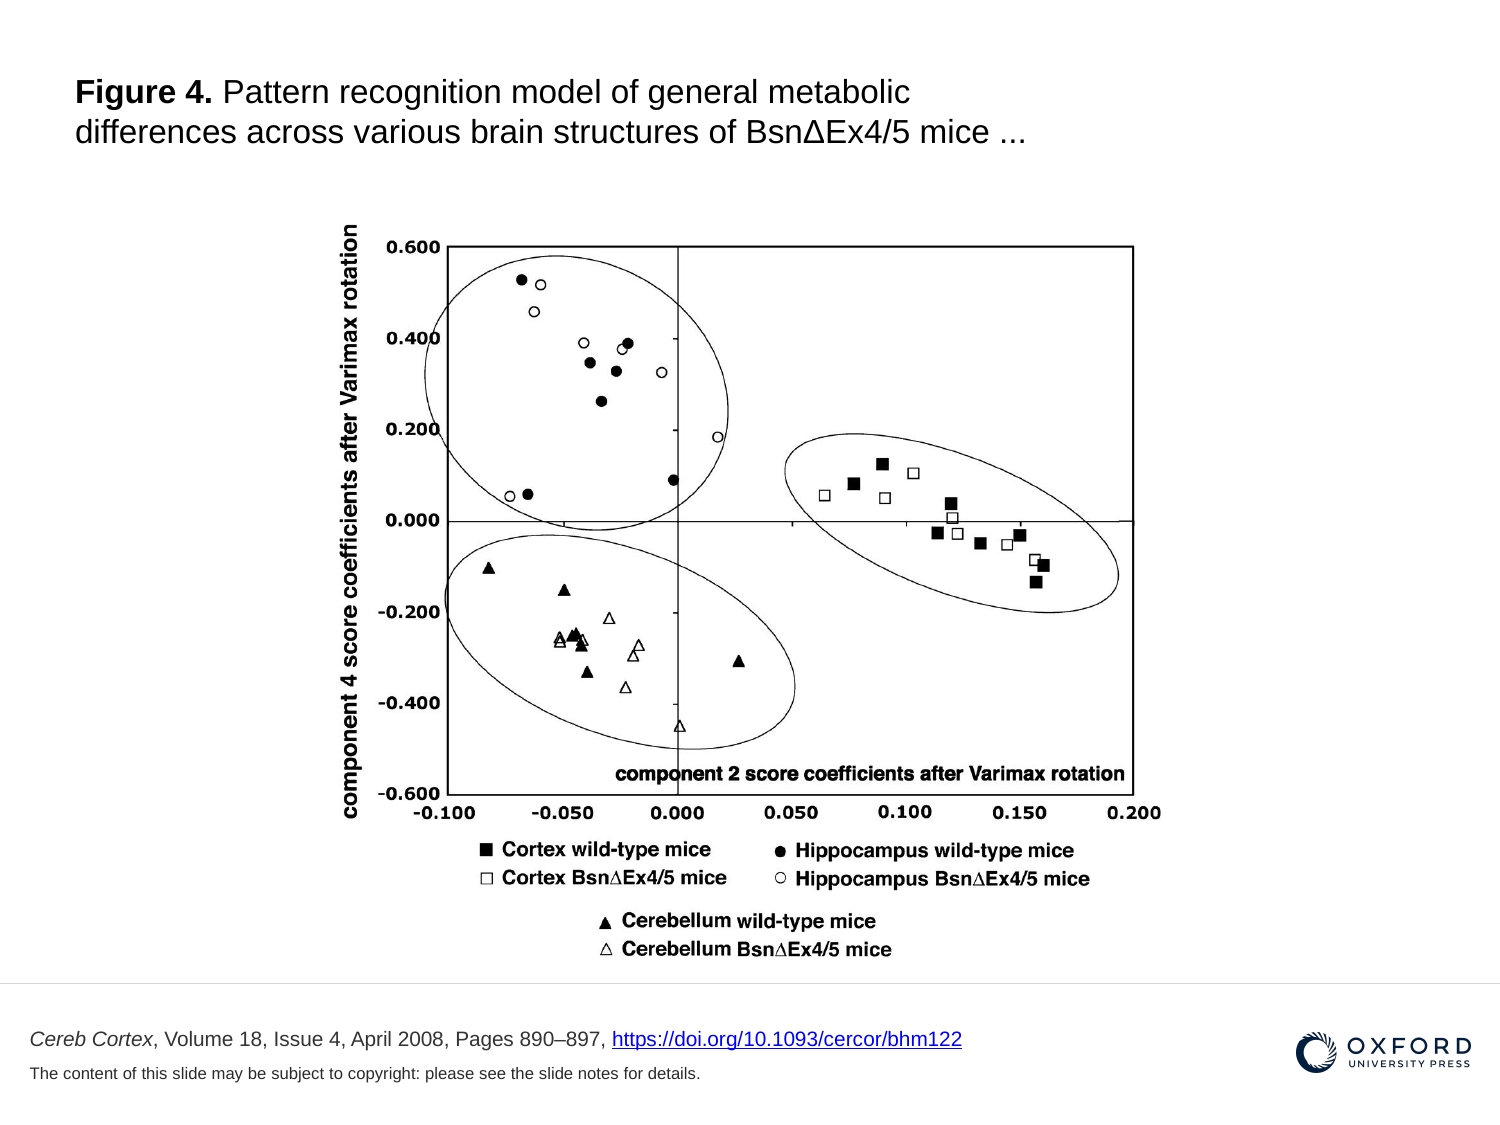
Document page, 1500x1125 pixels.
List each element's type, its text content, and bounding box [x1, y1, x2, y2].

picture [339, 224, 1161, 957]
picture [1296, 1032, 1471, 1073]
footer Cereb Cortex, Volume 18, Issue 4, April 2008, Pages 890–897, https://doi.org/10.1093/cercor/bhm122 The content of this slide may be subject to copyright: please see the slide notes for details. [0, 983, 1260, 1125]
title Figure 4. Pattern recognition model of general metabolic differences across various brain structures of BsnΔEx4/5 mice ... [75, 69, 1078, 171]
